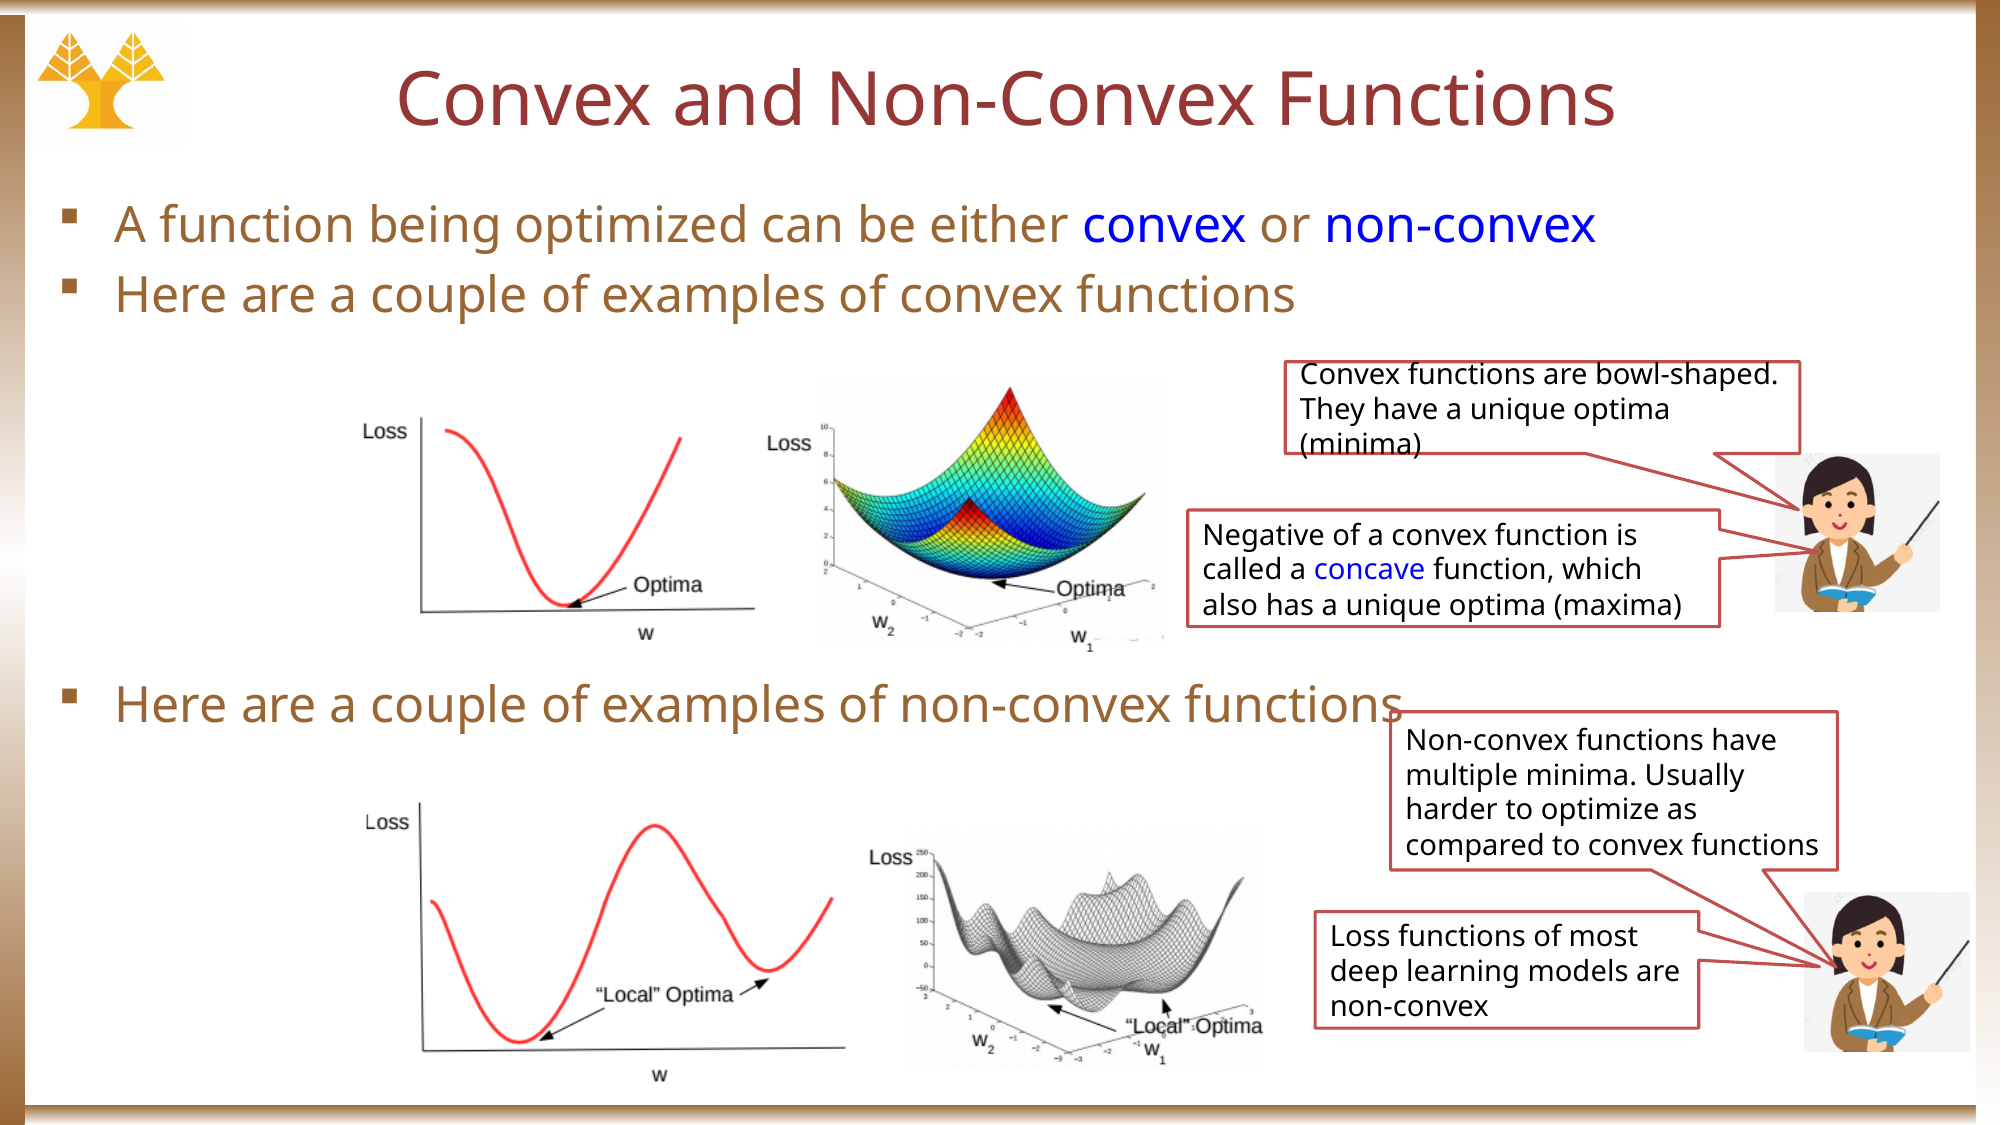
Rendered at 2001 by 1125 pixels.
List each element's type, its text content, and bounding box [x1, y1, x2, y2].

picture [1804, 892, 1970, 1052]
title Convex and Non-Convex Functions [43, 27, 1970, 163]
text_box Negative of a convex function is called a concave function, which also has a unique optima (maxima) [1193, 507, 1769, 629]
text_box Non-convex functions have multiple minima. Usually harder to optimize as compared to convex functions [1388, 709, 1840, 951]
text_box Convex functions are bowl-shaped. They have a unique optima (minima) [1283, 359, 1802, 505]
text_box Loss functions of most deep learning models are non-convex [1313, 909, 1799, 1031]
picture [27, 19, 185, 146]
picture [355, 786, 1286, 1093]
picture [359, 361, 1189, 665]
picture [1774, 453, 1941, 613]
list A function being optimized can be either convex or non-convex Here are a couple of examples of convex functions Here are a couple of examples of non-convex functions [43, 185, 1970, 1098]
